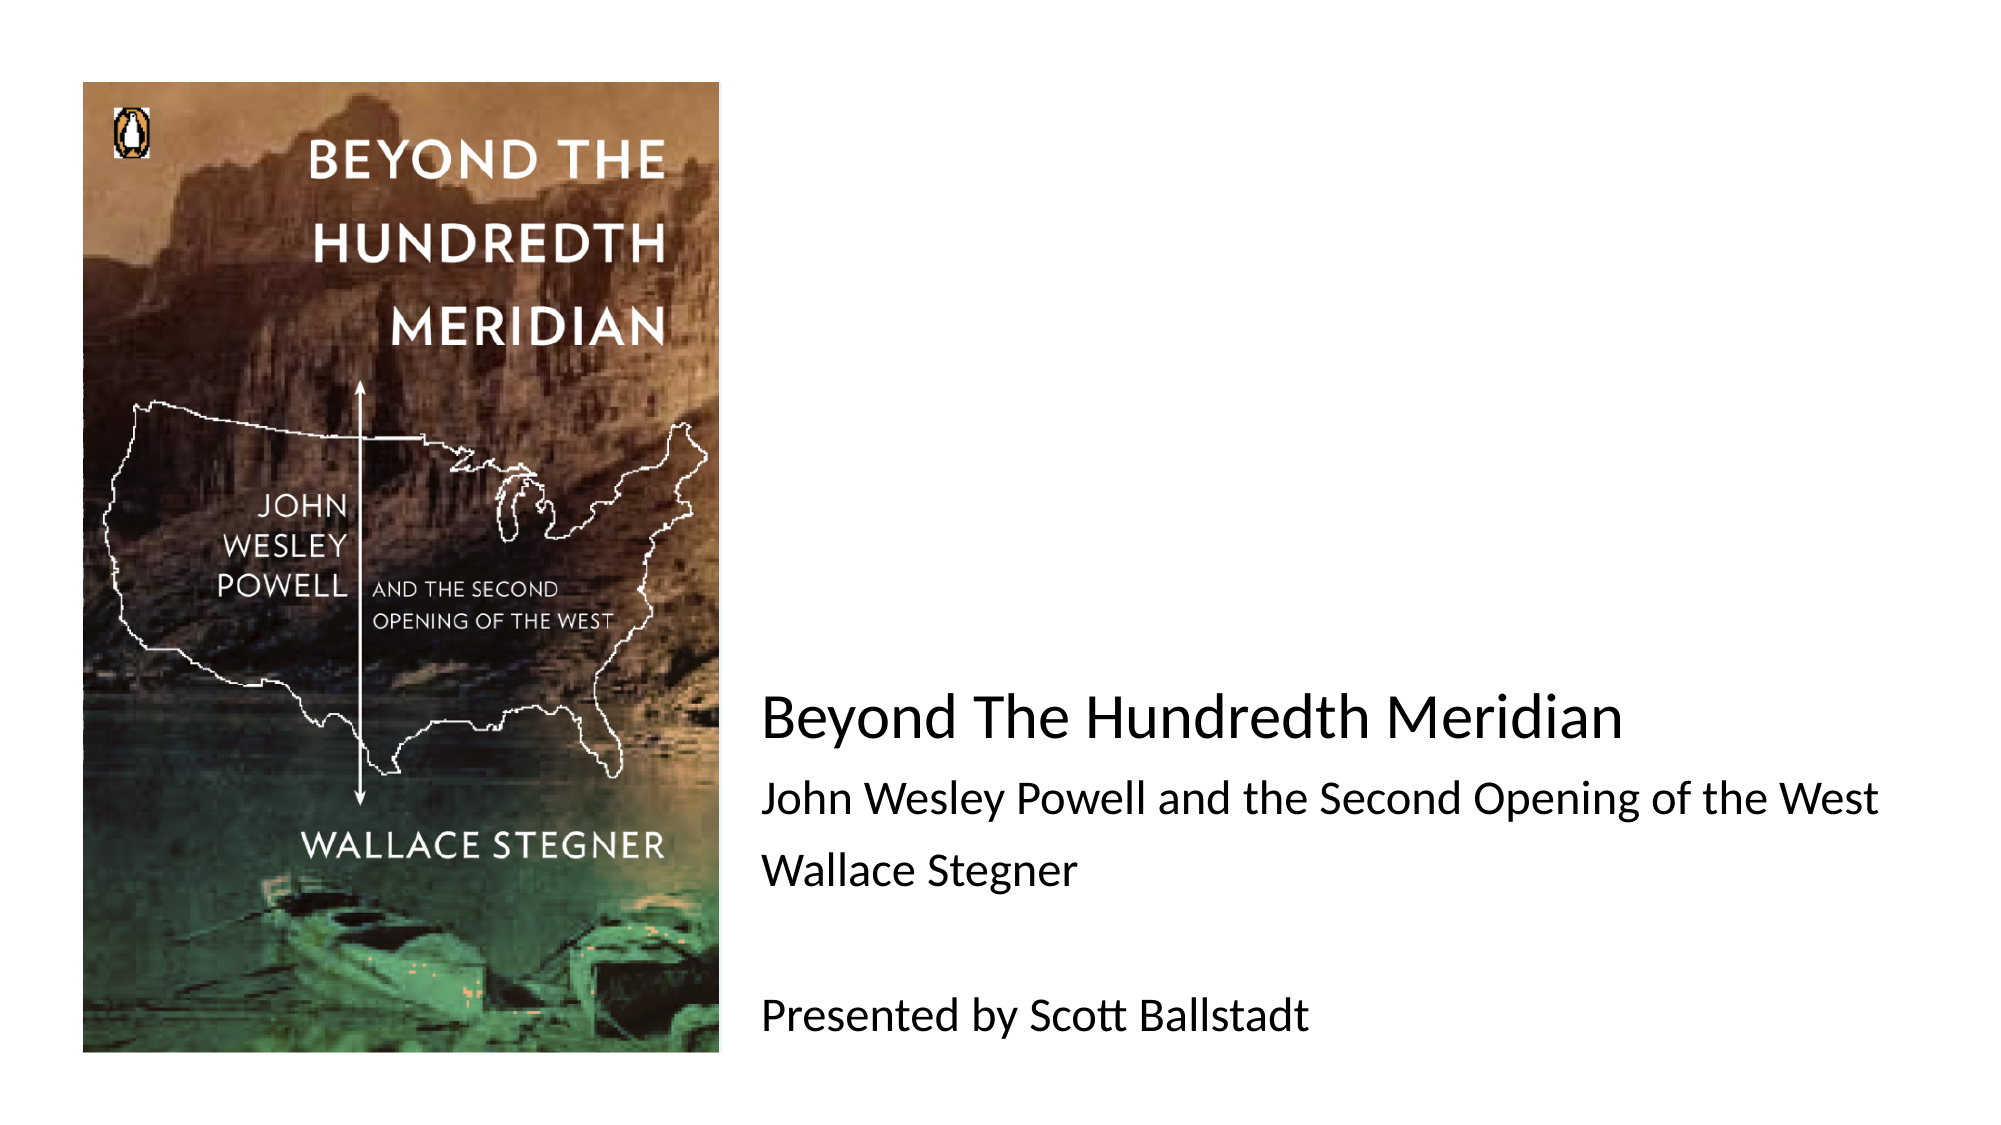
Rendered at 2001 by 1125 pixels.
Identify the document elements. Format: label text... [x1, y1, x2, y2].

picture [82, 82, 722, 1054]
subtitle Beyond The Hundredth Meridian John Wesley Powell and the Second Opening of the West Wallace Stegner Presented by Scott Ballstadt [746, 675, 1931, 1054]
